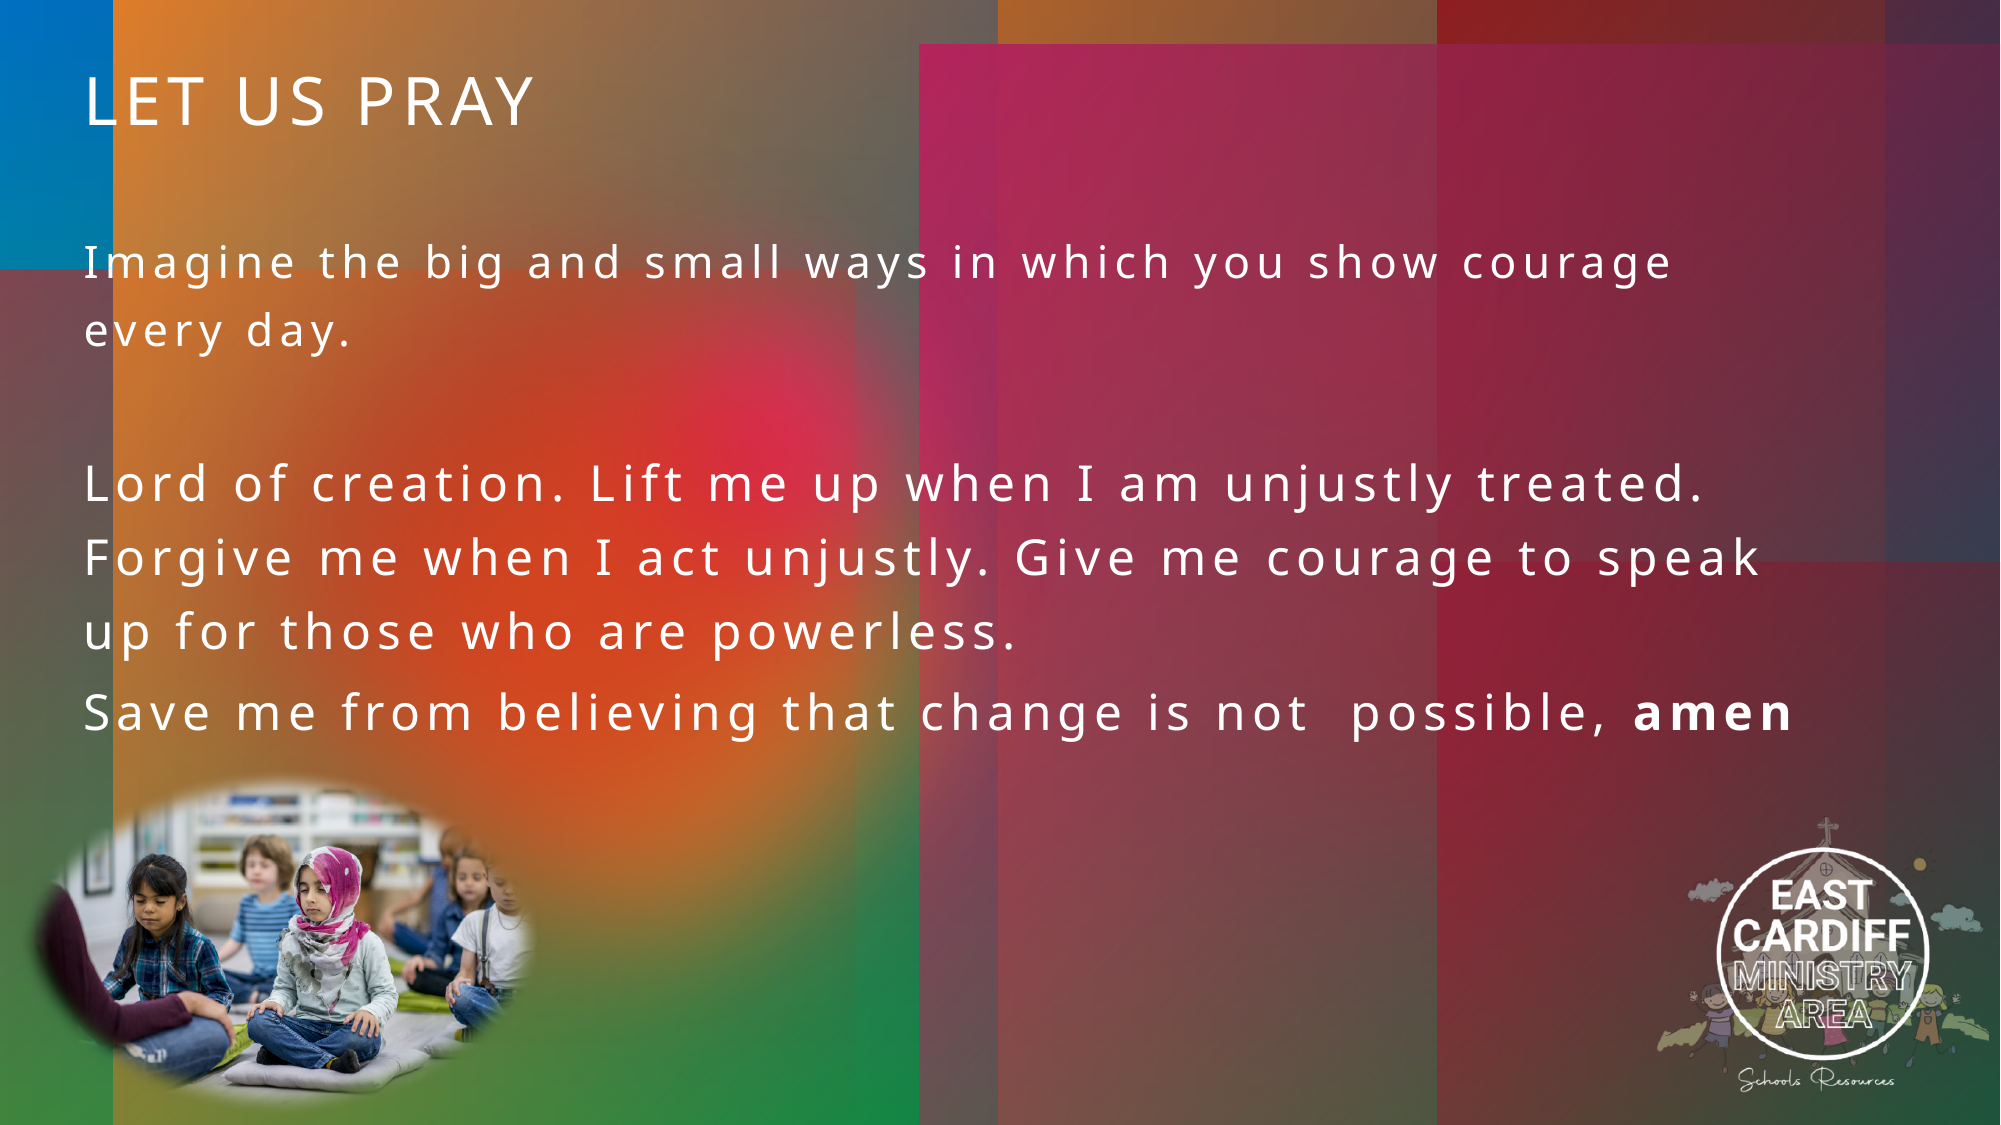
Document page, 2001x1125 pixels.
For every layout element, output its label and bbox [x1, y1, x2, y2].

picture [1525, 656, 2000, 1125]
text_box [1125, 0, 2000, 1125]
picture [16, 766, 545, 1117]
text_box [0, 0, 1125, 1125]
